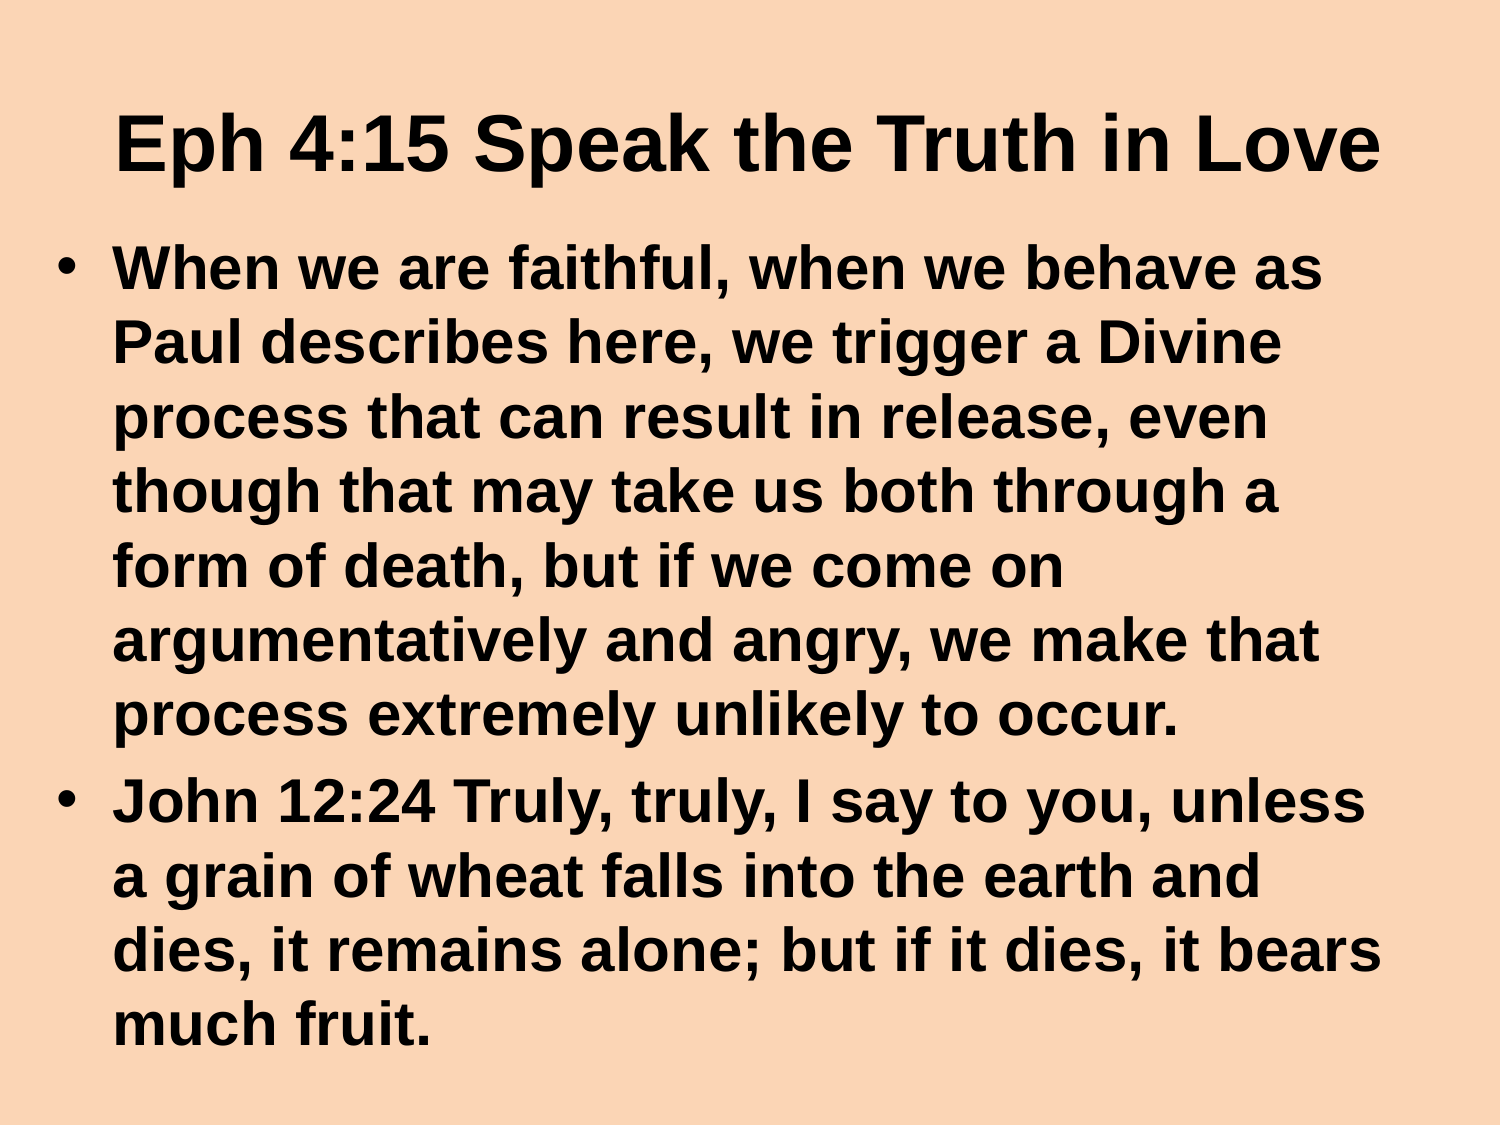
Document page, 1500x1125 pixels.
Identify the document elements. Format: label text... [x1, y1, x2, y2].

list When we are faithful, when we behave as Paul describes here, we trigger a Divine process that can result in release, even though that may take us both through a form of death, but if we come on argumentatively and angry, we make that process extremely unlikely to occur. John 12:24 Truly, truly, I say to you, unless a grain of wheat falls into the earth and dies, it remains alone; but if it dies, it bears much fruit. [41, 219, 1425, 1071]
title Eph 4:15 Speak the Truth in Love [75, 45, 1425, 219]
